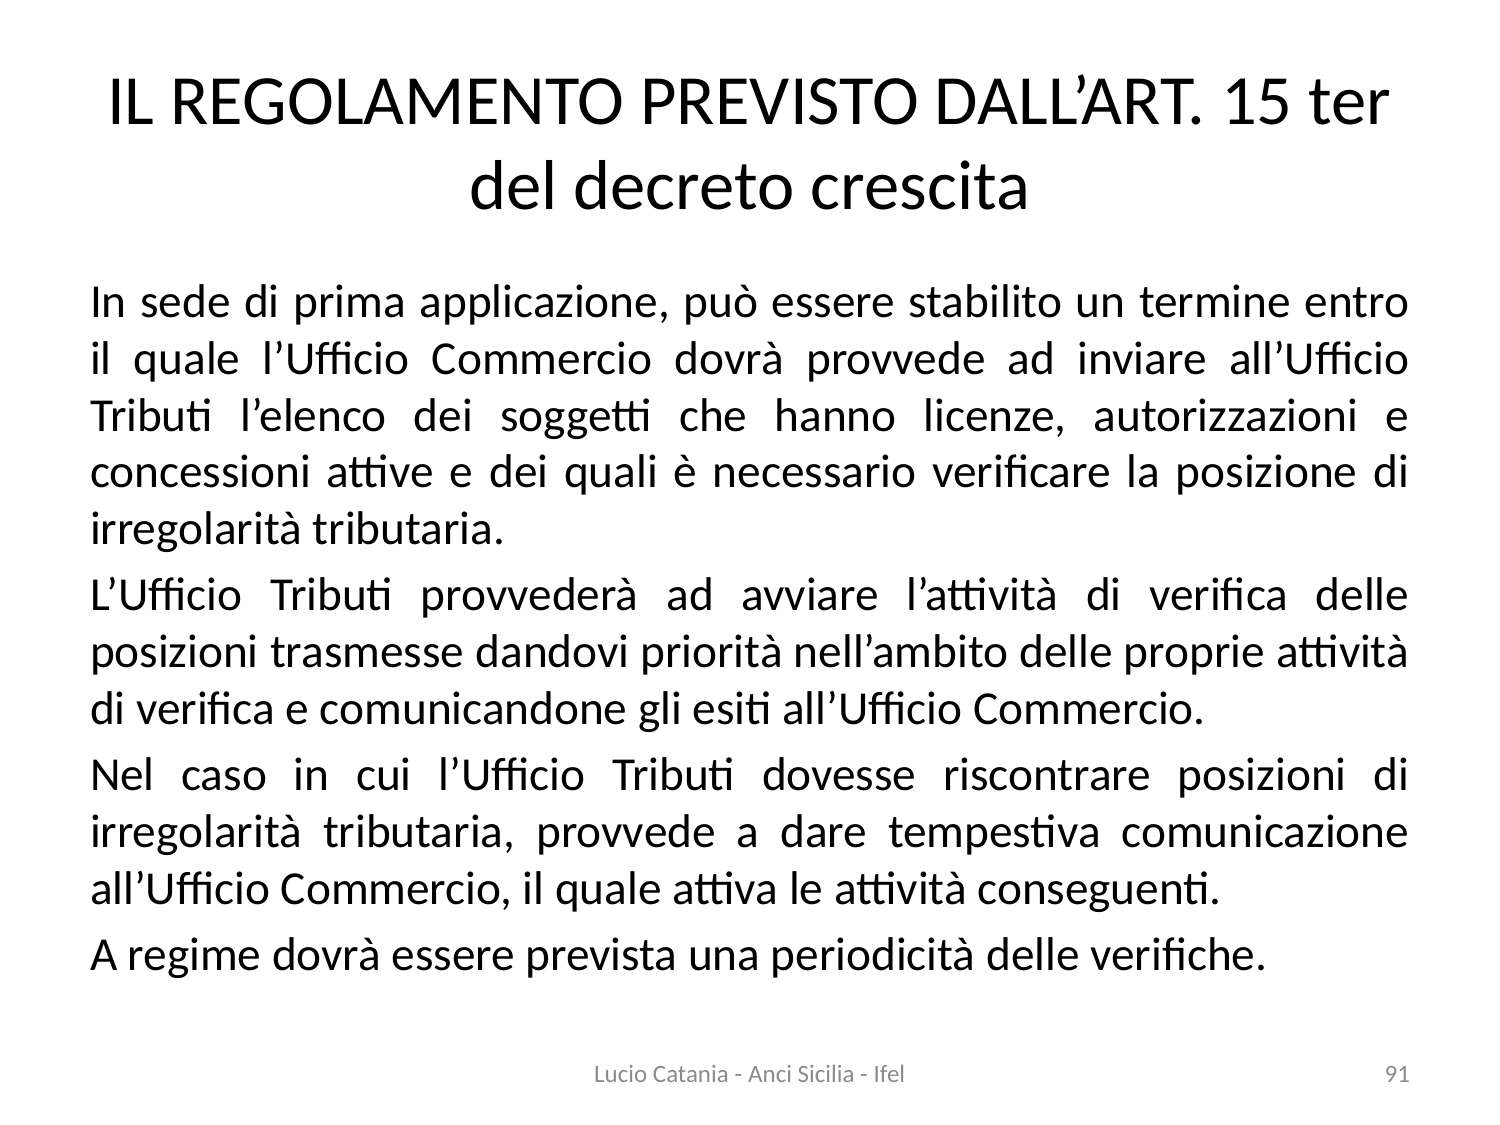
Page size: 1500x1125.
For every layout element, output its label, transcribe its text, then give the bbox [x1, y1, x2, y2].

footer Lucio Catania - Anci Sicilia - Ifel [512, 1042, 988, 1103]
list In sede di prima applicazione, può essere stabilito un termine entro il quale l’Ufficio Commercio dovrà provvede ad inviare all’Ufficio Tributi l’elenco dei soggetti che hanno licenze, autorizzazioni e concessioni attive e dei quali è necessario verificare la posizione di irregolarità tributaria. L’Ufficio Tributi provvederà ad avviare l’attività di verifica delle posizioni trasmesse dandovi priorità nell’ambito delle proprie attività di verifica e comunicandone gli esiti all’Ufficio Commercio. Nel caso in cui l’Ufficio Tributi dovesse riscontrare posizioni di irregolarità tributaria, provvede a dare tempestiva comunicazione all’Ufficio Commercio, il quale attiva le attività conseguenti. A regime dovrà essere prevista una periodicità delle verifiche. [75, 262, 1425, 1005]
slide_number 91 [1074, 1042, 1425, 1103]
title IL REGOLAMENTO PREVISTO DALL’ART. 15 ter del decreto crescita [75, 45, 1425, 233]
